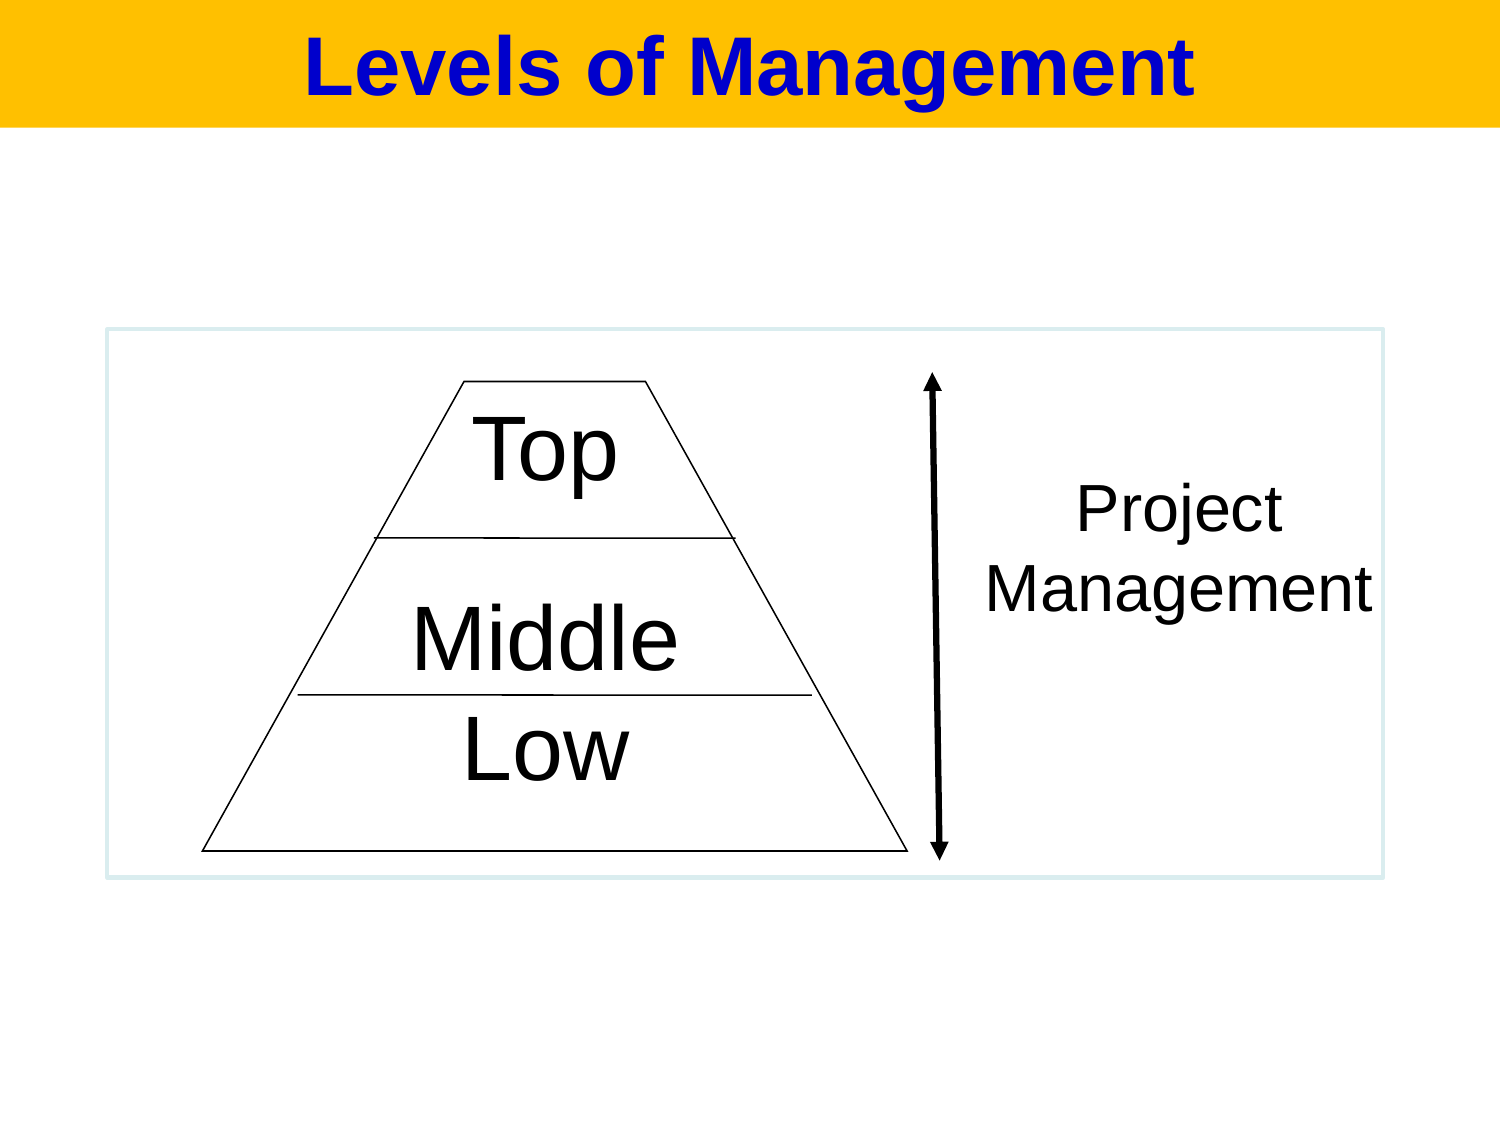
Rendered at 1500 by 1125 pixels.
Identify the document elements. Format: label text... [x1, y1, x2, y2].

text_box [106, 329, 1389, 878]
text_box Levels of Management [0, 0, 1500, 128]
